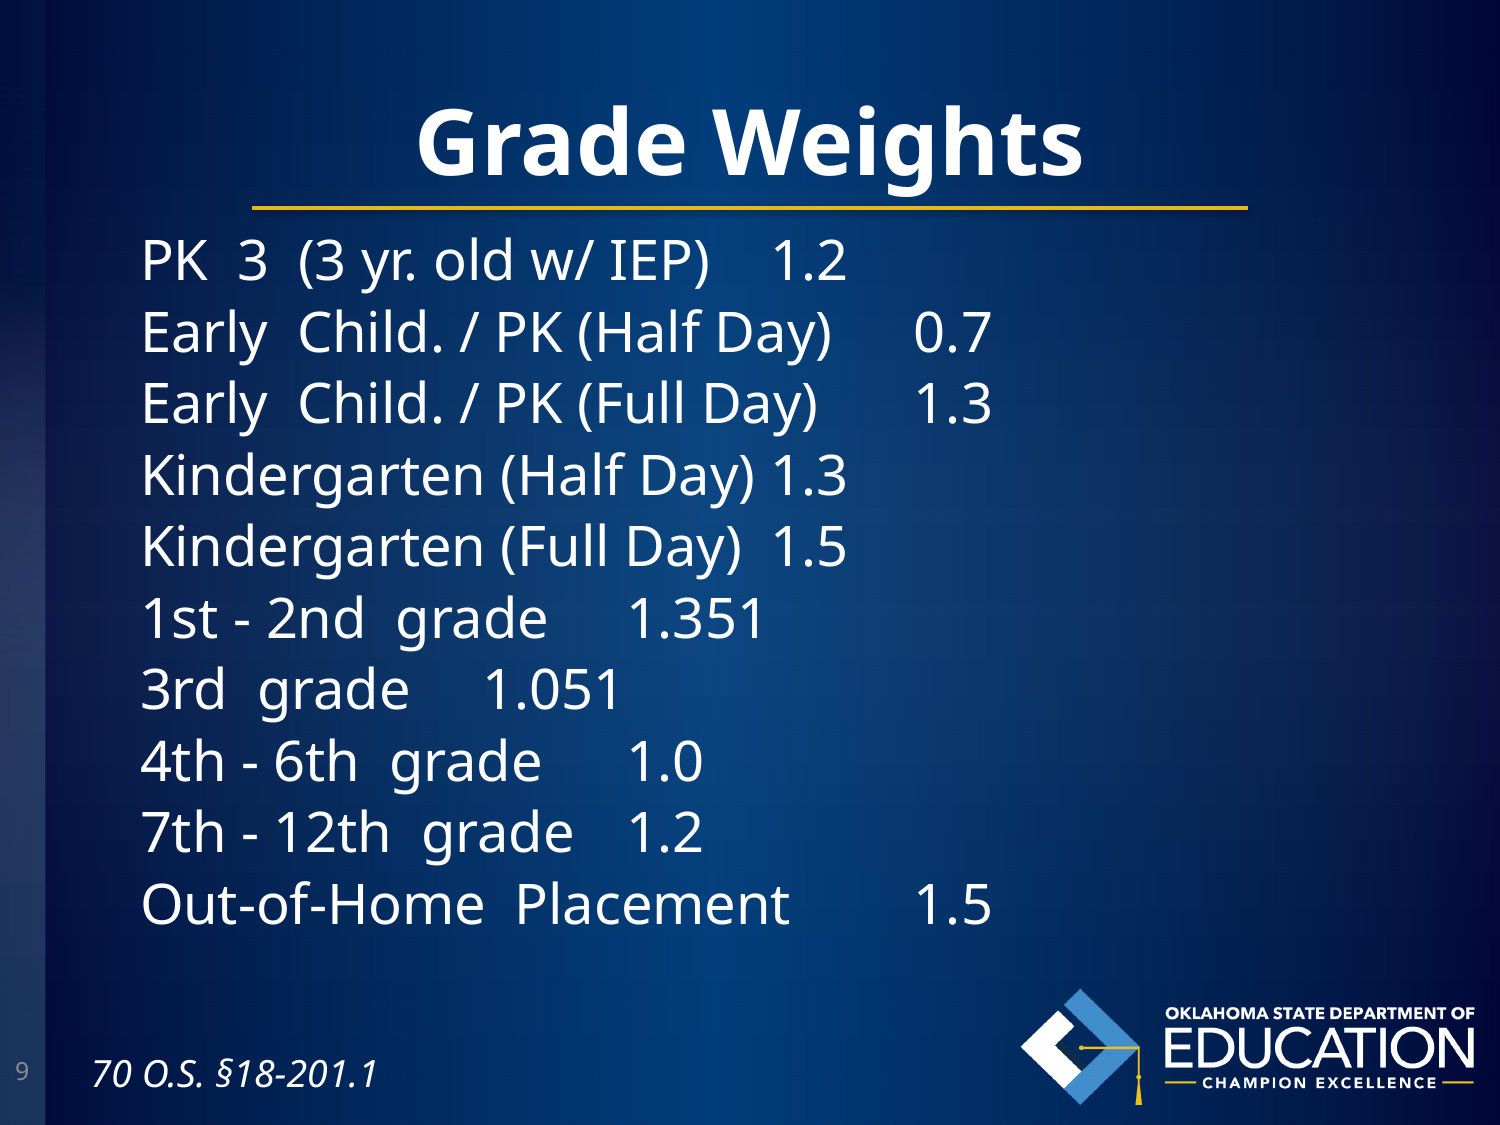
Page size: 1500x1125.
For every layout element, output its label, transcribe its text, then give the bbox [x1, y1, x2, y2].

picture [0, 0, 1500, 1125]
slide_number 9 [0, 1042, 45, 1103]
title Grade Weights [75, 45, 1425, 233]
text_box 70 O.S. §18-201.1 [75, 1053, 394, 1102]
list PK 3 (3 yr. old w/ IEP) 1.2 Early Child. / PK (Half Day) 0.7 Early Child. / PK (Full Day) 1.3 Kindergarten (Half Day) 1.3 Kindergarten (Full Day) 1.5 1st - 2nd grade 1.351 3rd grade 1.051 4th - 6th grade 1.0 7th - 12th grade 1.2 Out-of-Home Placement 1.5 [125, 224, 1388, 950]
